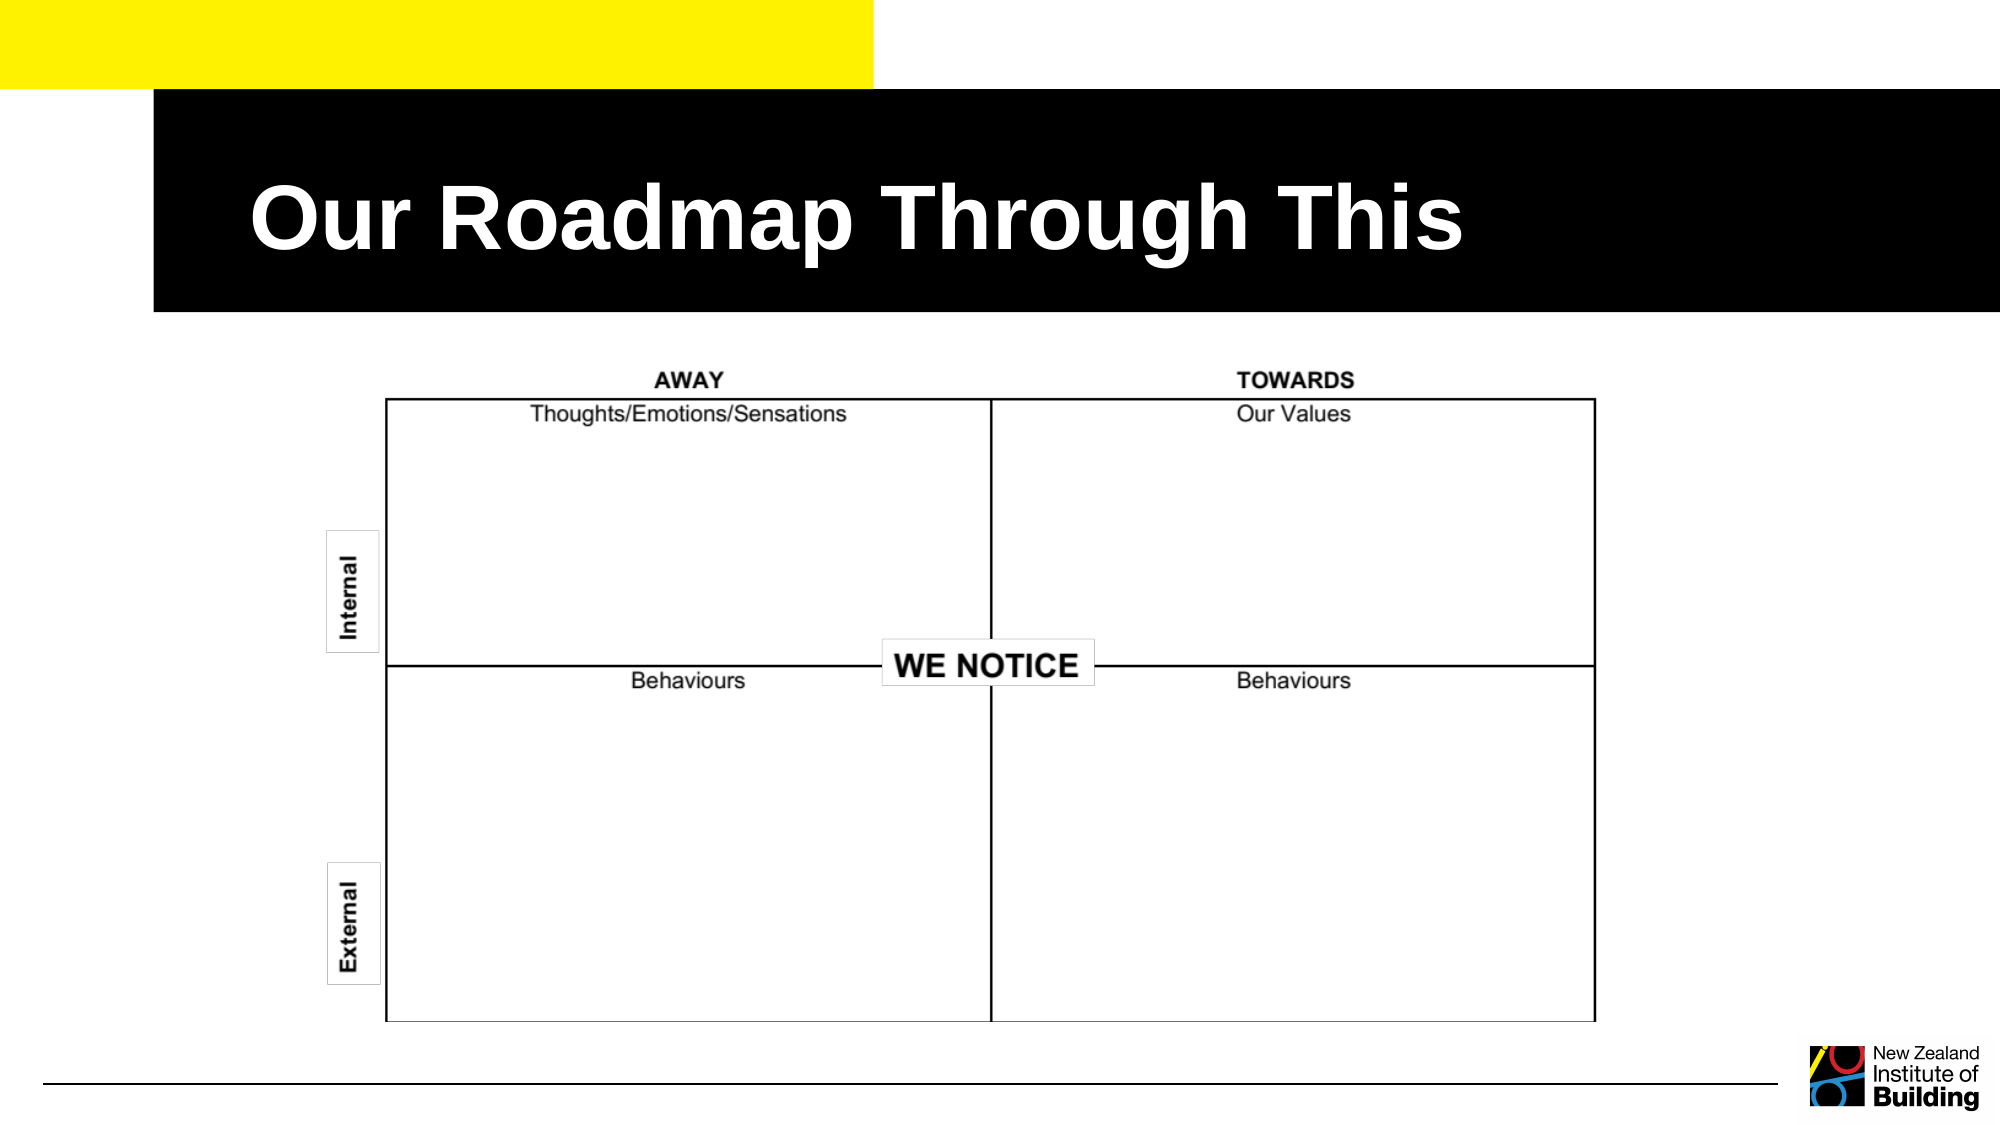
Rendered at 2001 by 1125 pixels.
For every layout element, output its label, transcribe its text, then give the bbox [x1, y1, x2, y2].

picture [1796, 1034, 1994, 1125]
picture [292, 344, 1609, 1022]
text_box [0, 0, 875, 90]
text_box [153, 88, 2000, 313]
subtitle Our Roadmap Through This [234, 151, 1944, 263]
